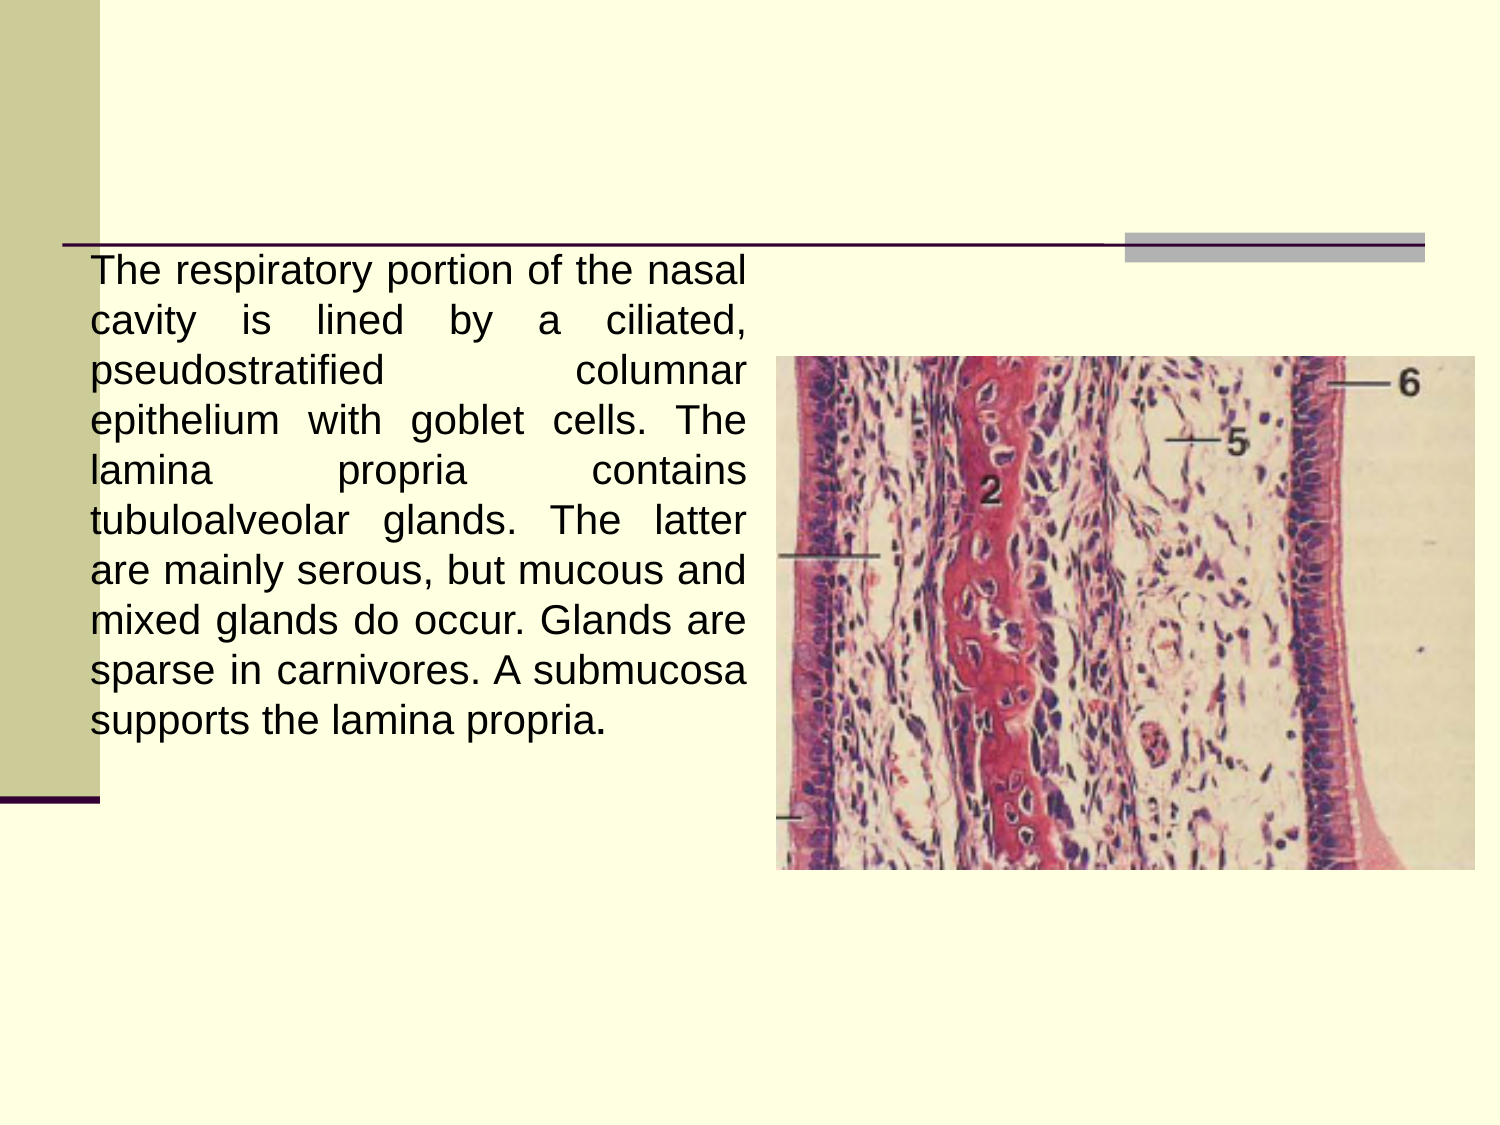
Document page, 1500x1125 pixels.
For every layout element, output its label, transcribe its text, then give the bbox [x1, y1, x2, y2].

list The respiratory portion of the nasal cavity is lined by a ciliated, pseudostratified columnar epithelium with goblet cells. The lamina propria contains tubuloalveolar glands. The latter are mainly serous, but mucous and mixed glands do occur. Glands are sparse in carnivores. A submucosa supports the lamina propria. [74, 235, 763, 1006]
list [776, 356, 1476, 870]
